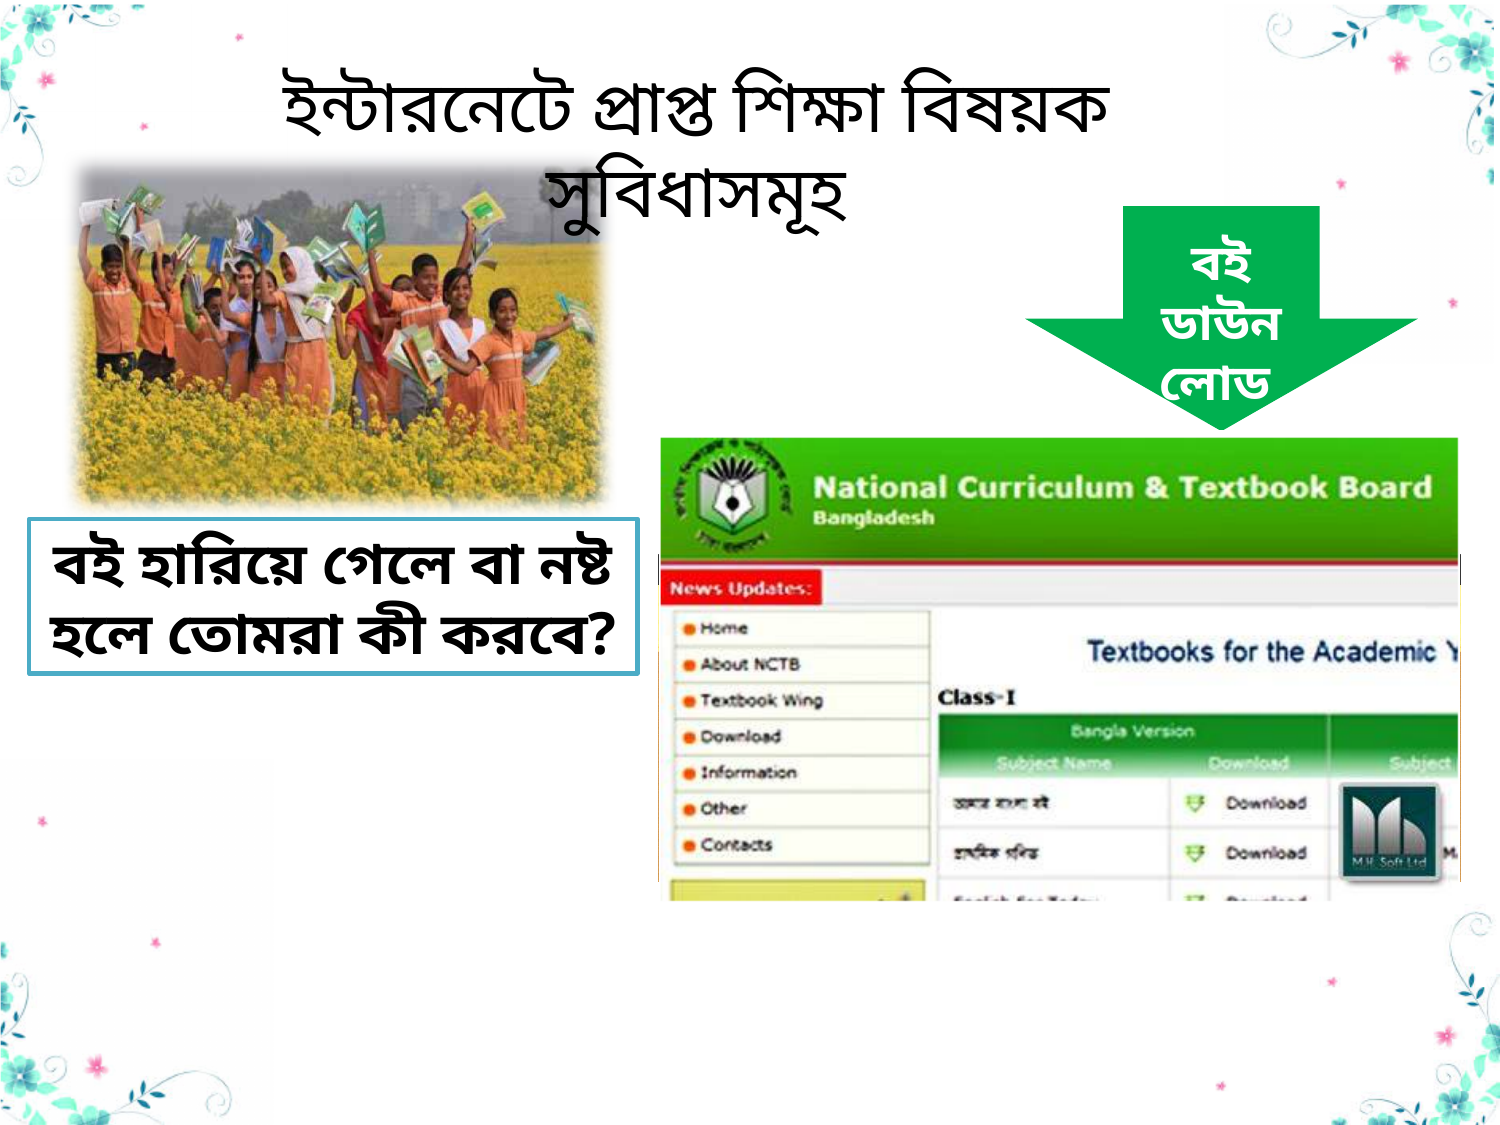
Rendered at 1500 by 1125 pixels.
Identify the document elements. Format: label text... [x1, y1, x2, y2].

text_box ইন্টারনেটে প্রাপ্ত শিক্ষা বিষয়ক সুবিধাসমূহ [200, 54, 1194, 240]
text_box বই ডাউনলোড [1022, 204, 1420, 427]
text_box বই হারিয়ে গেলে বা নষ্ট হলে তোমরা কী করবে? [27, 517, 640, 676]
picture [658, 429, 1500, 1125]
picture [1, 760, 274, 1124]
picture [1, 5, 617, 520]
picture [1225, 5, 1493, 364]
